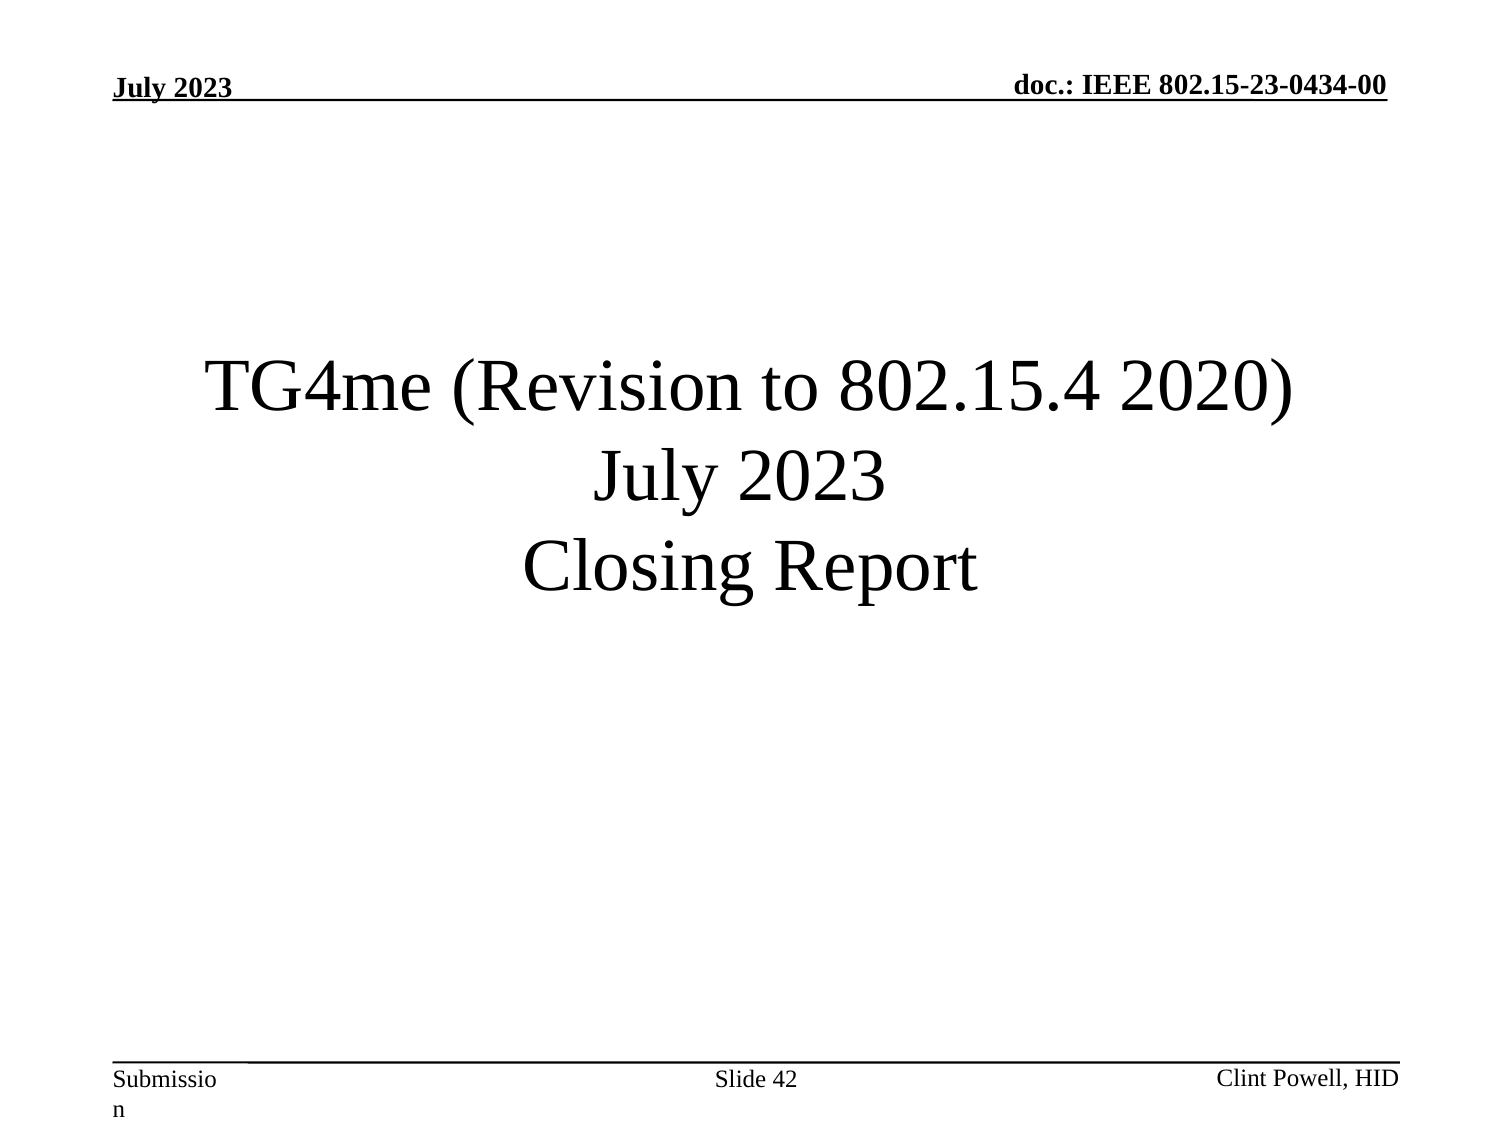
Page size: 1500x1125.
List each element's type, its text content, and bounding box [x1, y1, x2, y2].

slide_number Slide 42 [712, 1062, 800, 1093]
title TG4me (Revision to 802.15.4 2020) July 2023 Closing Report [112, 349, 1388, 591]
